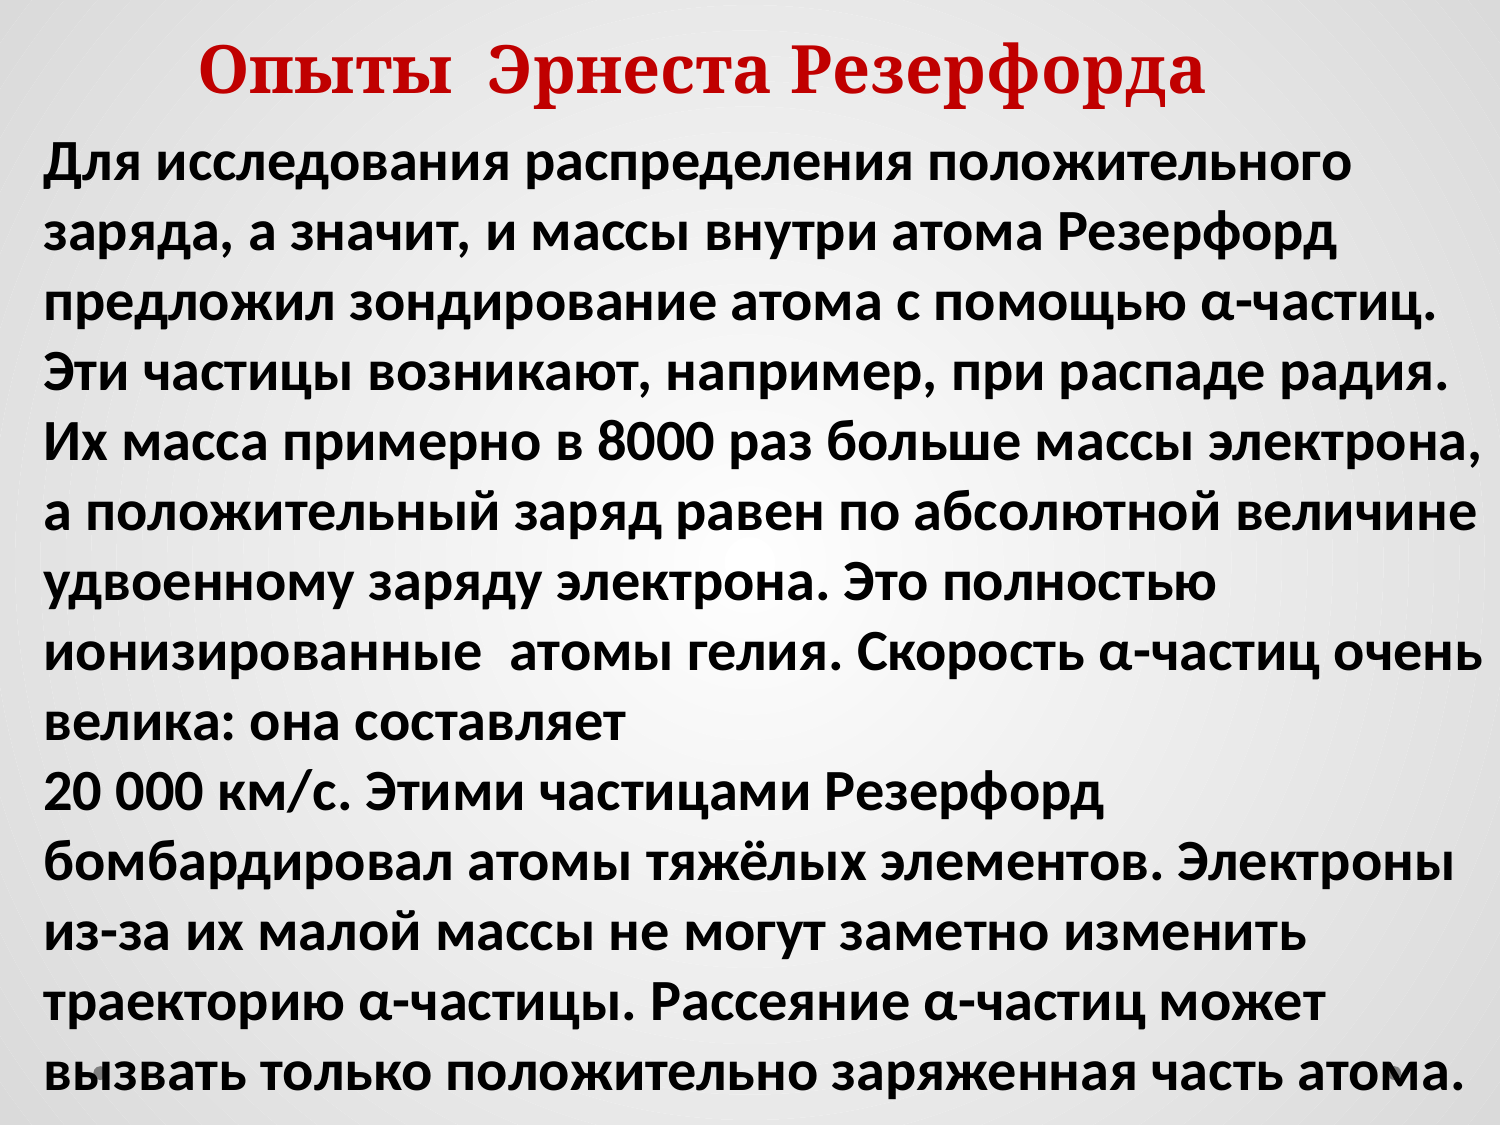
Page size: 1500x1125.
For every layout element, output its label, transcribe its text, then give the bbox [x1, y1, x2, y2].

text_box Опыты Эрнеста Резерфорда [147, 19, 1258, 114]
text_box Для исследования распределения положительного заряда, а значит, и массы внутри атома Резерфорд предложил зондирование атома с помощью α-частиц. Эти частицы возникают, например, при распаде радия. Их масса примерно в 8000 раз больше массы электрона, а положительный заряд равен по абсолютной величине удвоенному заряду электрона. Это полностью ионизированные атомы гелия. Скорость α-частиц очень велика: она составляет 20 000 км/с. Этими частицами Резерфорд бомбардировал атомы тяжёлых элементов. Электроны из-за их малой массы не могут заметно изменить траекторию α-частицы. Рассеяние α-частиц может вызвать только положительно заряженная часть атома. [28, 114, 1500, 1110]
